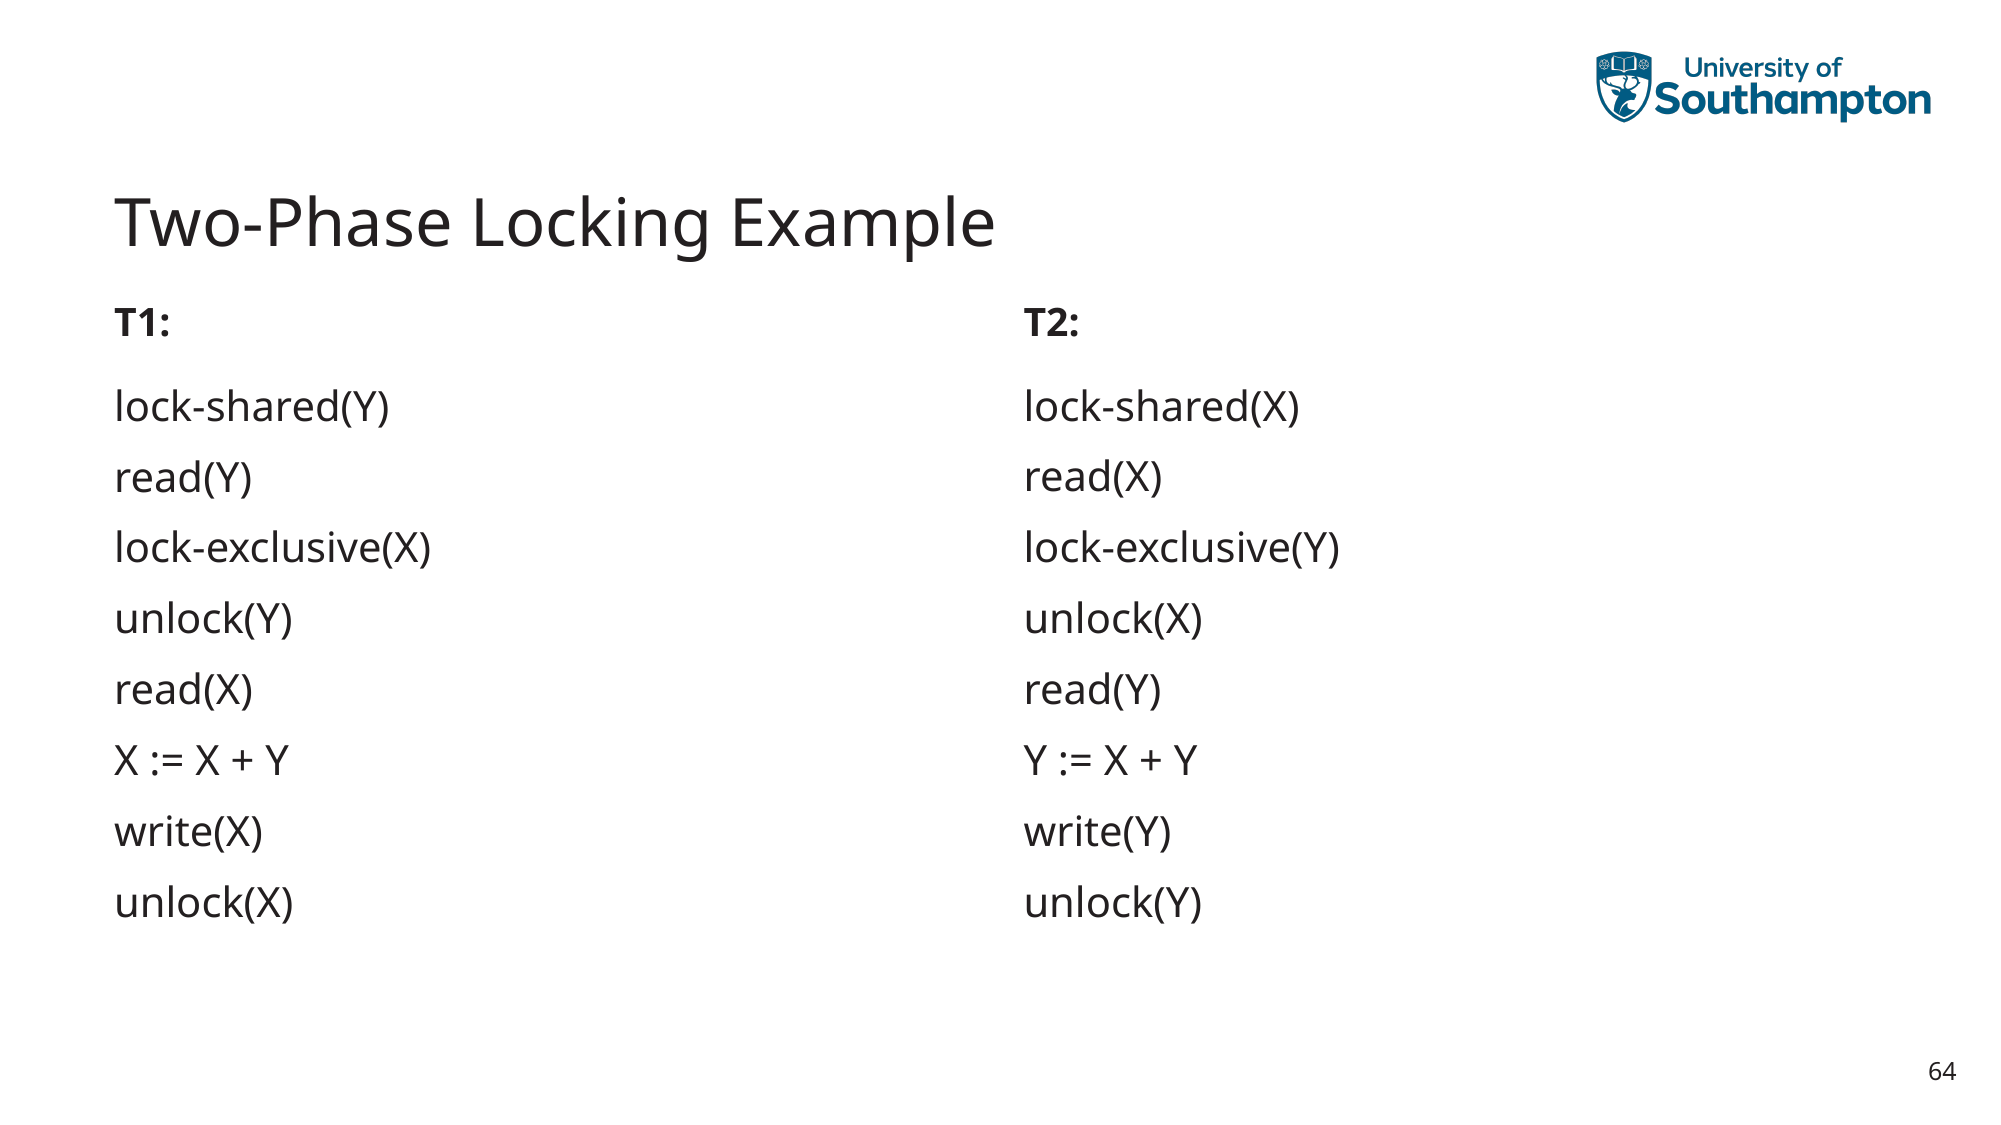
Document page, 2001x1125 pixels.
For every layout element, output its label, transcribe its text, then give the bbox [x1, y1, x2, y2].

picture [1689, 97, 1698, 108]
picture [1808, 97, 1815, 113]
picture [1847, 97, 1857, 108]
picture [1626, 76, 1636, 88]
title Two-Phase Locking Example [102, 113, 1898, 268]
picture [1758, 97, 1766, 113]
picture [1607, 76, 1624, 88]
picture [1890, 97, 1900, 108]
list T1: [102, 290, 989, 350]
list T2: [1011, 290, 1898, 350]
list lock-shared(Y) read(Y) lock-exclusive(X) unlock(Y) read(X) X := X + Y write(X) unlock(X) [102, 373, 989, 1024]
picture [1600, 80, 1617, 111]
picture [1782, 97, 1791, 108]
picture [1527, 0, 2000, 220]
picture [1730, 97, 1736, 113]
picture [1626, 78, 1648, 111]
list lock-shared(X) read(X) lock-exclusive(Y) unlock(X) read(Y) Y := X + Y write(Y) unlock(Y) [1011, 373, 1898, 1024]
picture [1823, 97, 1830, 113]
